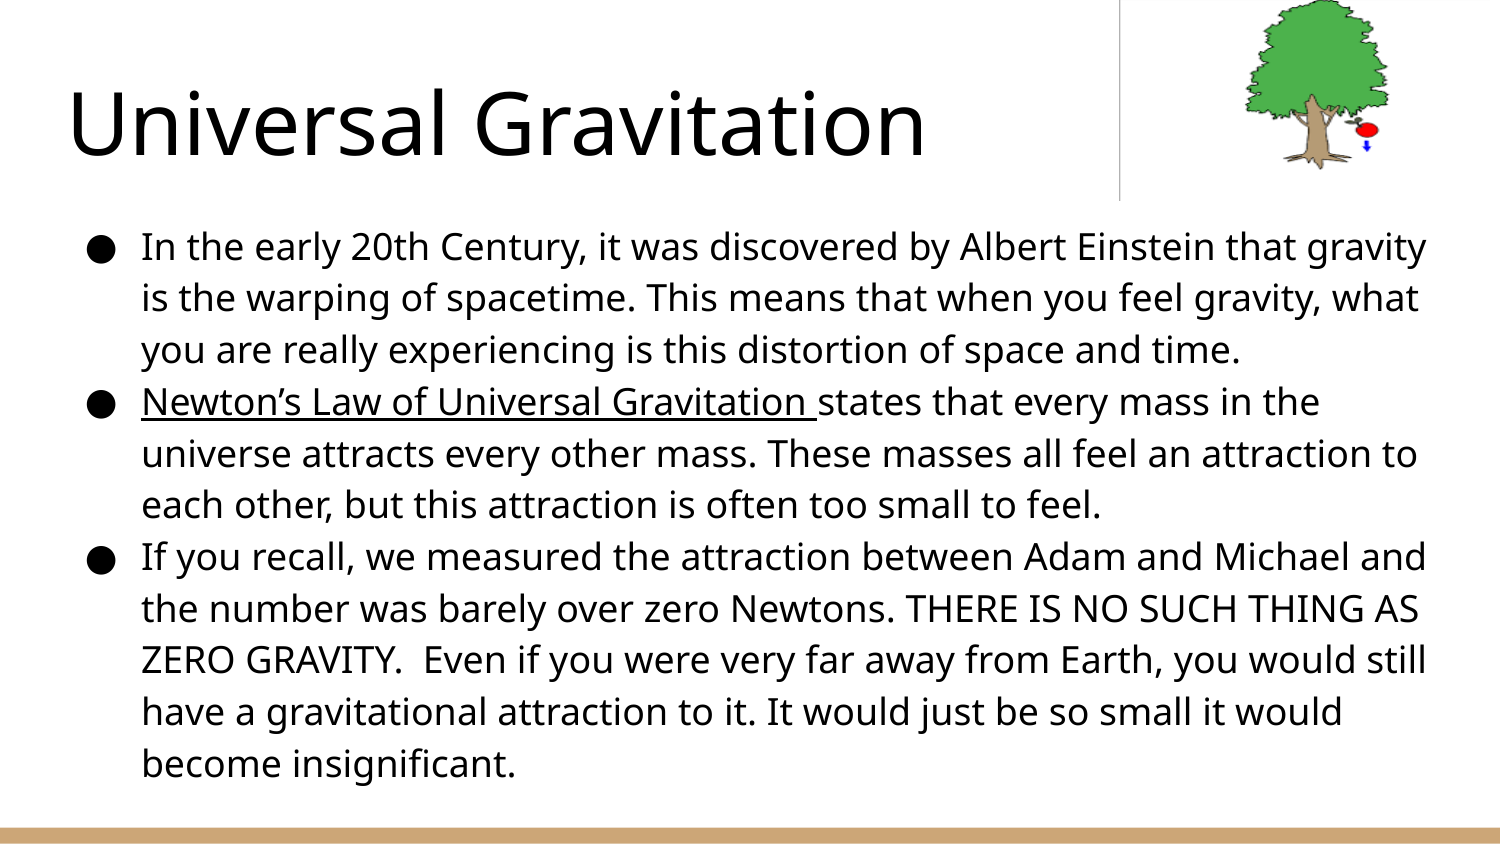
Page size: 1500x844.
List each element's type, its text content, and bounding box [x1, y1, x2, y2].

list In the early 20th Century, it was discovered by Albert Einstein that gravity is the warping of spacetime. This means that when you feel gravity, what you are really experiencing is this distortion of space and time. Newton’s Law of Universal Gravitation states that every mass in the universe attracts every other mass. These masses all feel an attraction to each other, but this attraction is often too small to feel. If you recall, we measured the attraction between Adam and Michael and the number was barely over zero Newtons. THERE IS NO SUCH THING AS ZERO GRAVITY. Even if you were very far away from Earth, you would still have a gravitational attraction to it. It would just be so small it would become insignificant. [51, 200, 1449, 752]
title Universal Gravitation [51, 51, 1113, 189]
picture [1119, 0, 1490, 202]
